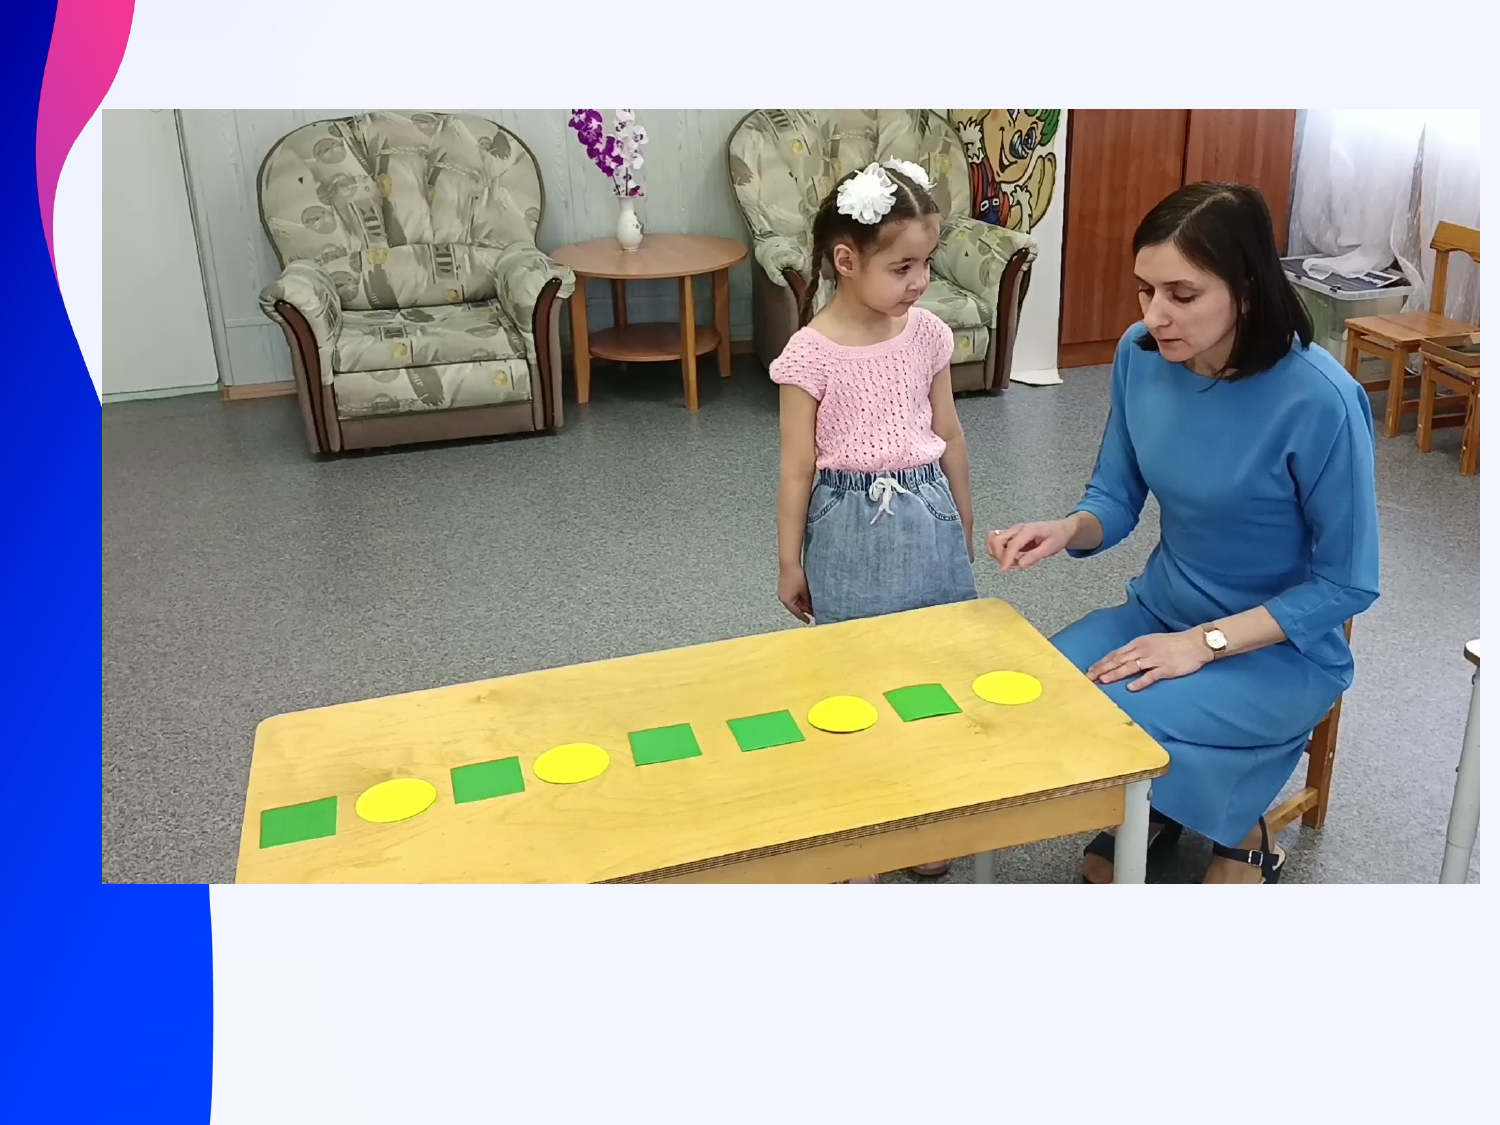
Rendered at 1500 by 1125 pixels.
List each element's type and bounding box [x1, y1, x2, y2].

picture [0, 0, 1500, 1125]
text_box [101, 108, 1481, 885]
